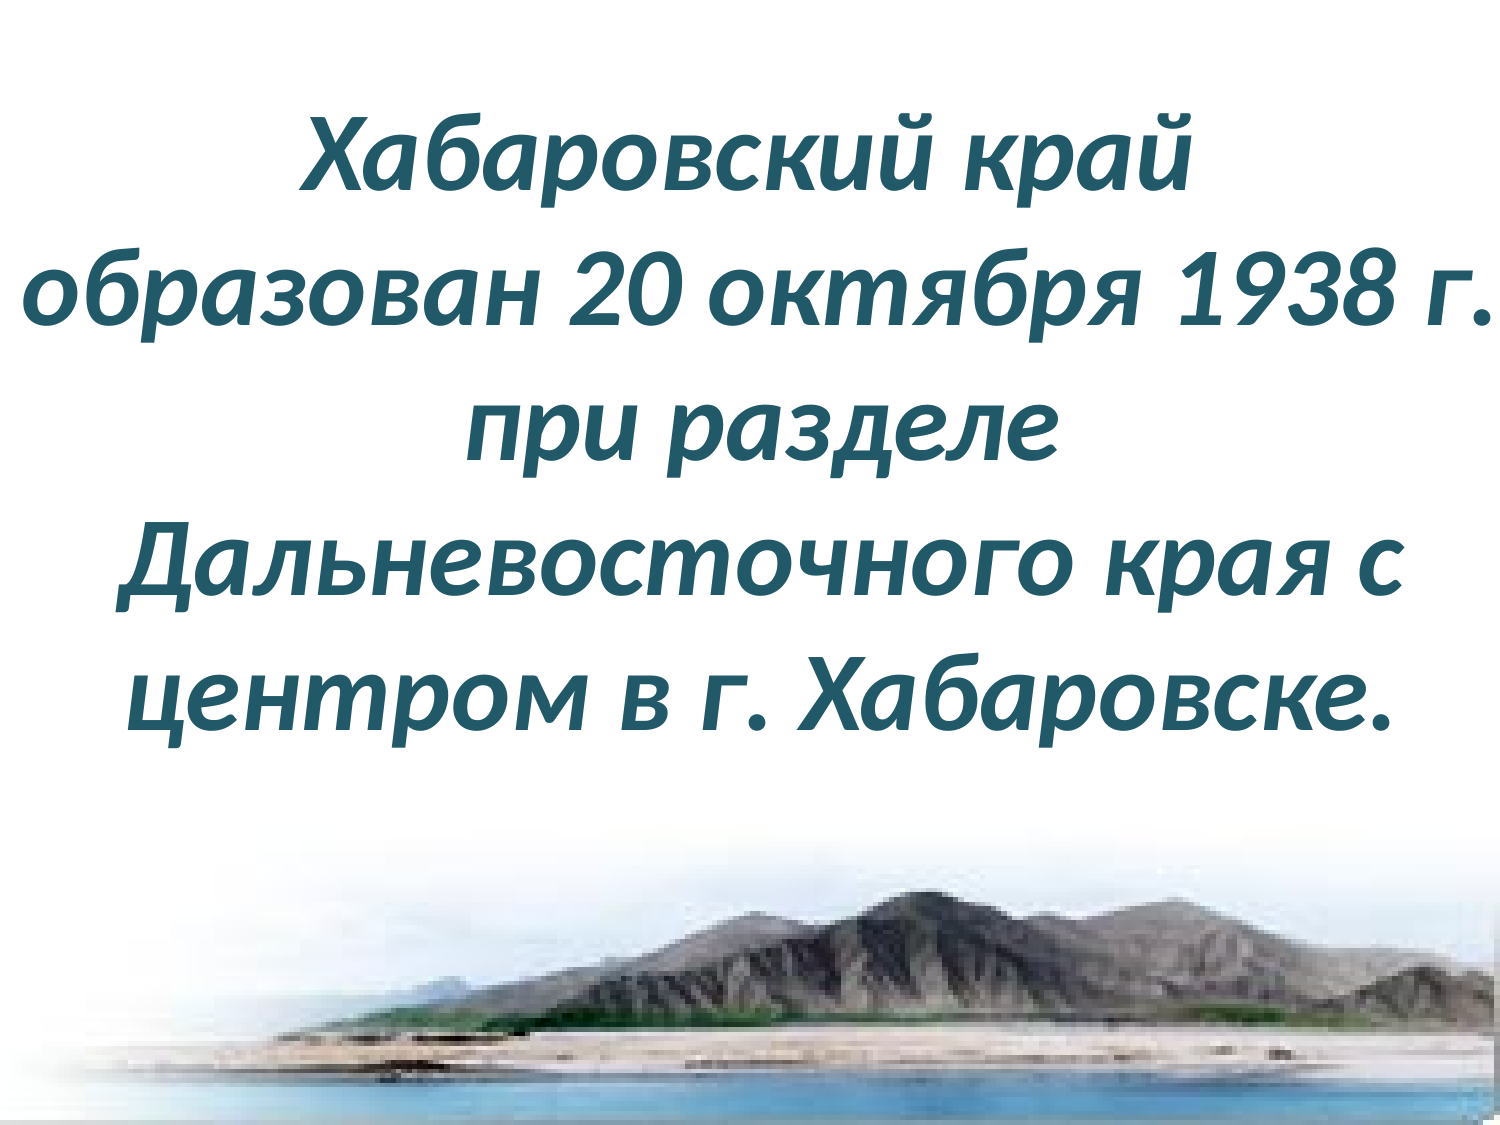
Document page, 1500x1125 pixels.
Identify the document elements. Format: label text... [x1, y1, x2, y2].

text_box Хабаровский край образован 20 октября 1938 г. при разделе Дальневосточного края с центром в г. Хабаровске. [0, 70, 1500, 760]
picture [0, 828, 1500, 1125]
